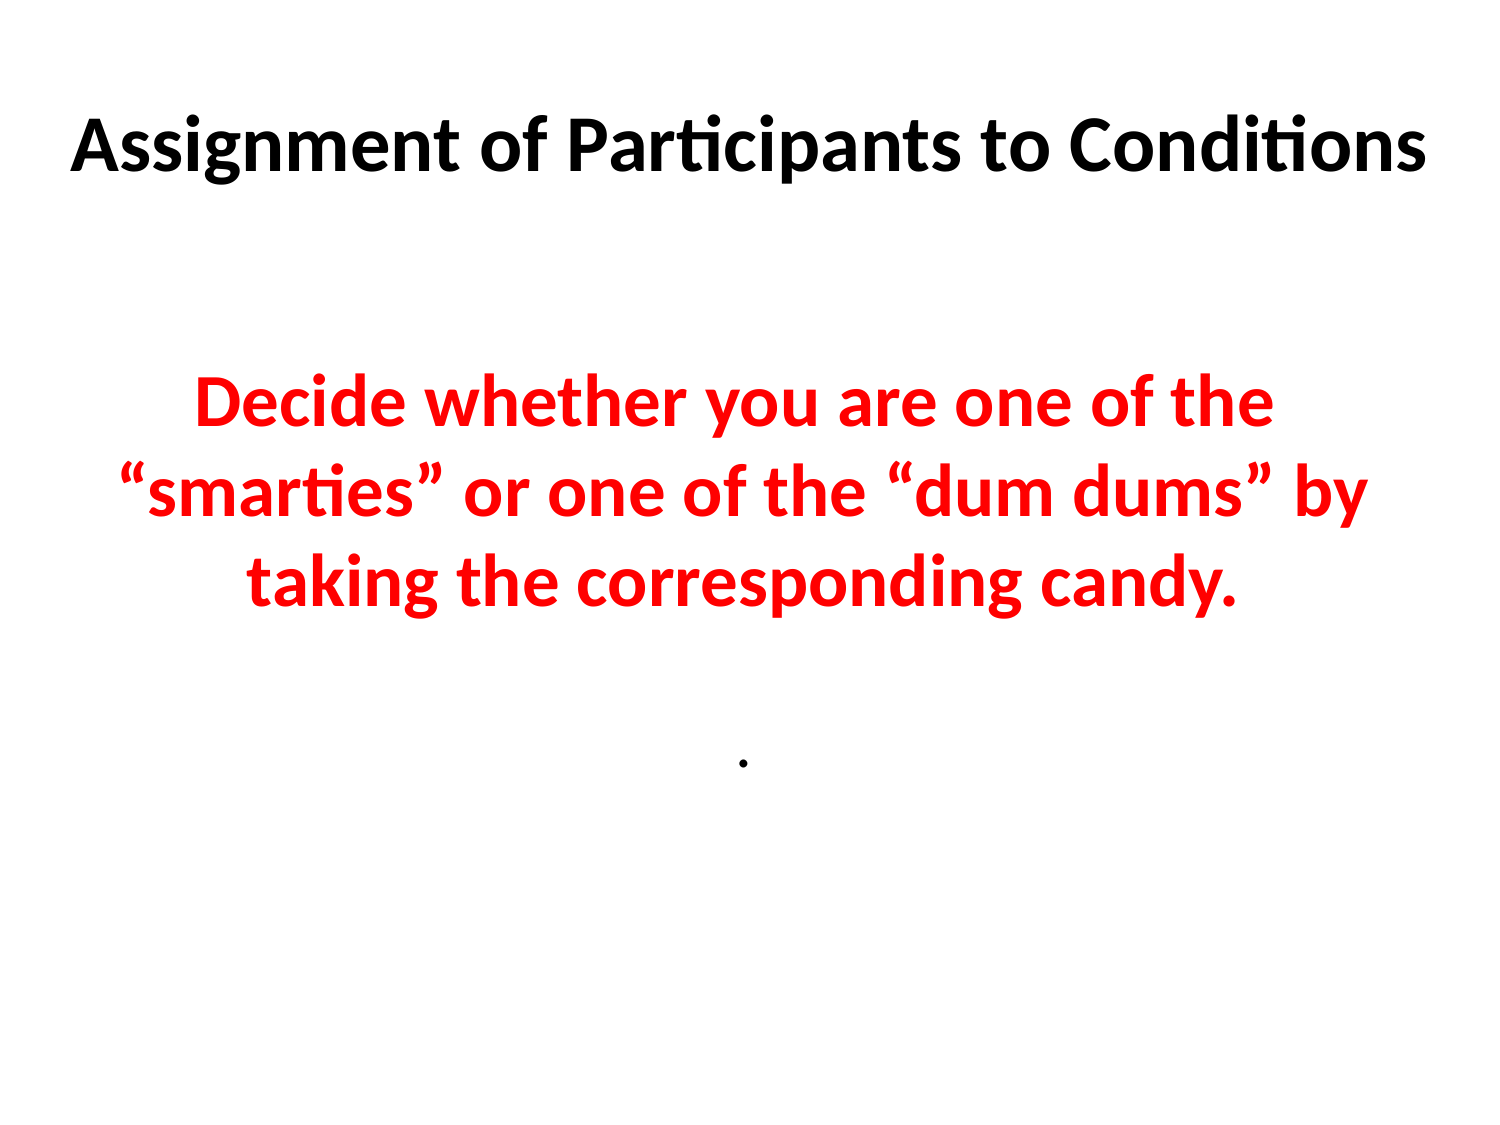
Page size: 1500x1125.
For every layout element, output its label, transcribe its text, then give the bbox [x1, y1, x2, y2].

text_box Decide whether you are one of the “smarties” or one of the “dum dums” by taking the corresponding candy. . [74, 343, 1413, 789]
text_box Assignment of Participants to Conditions [12, 45, 1488, 233]
